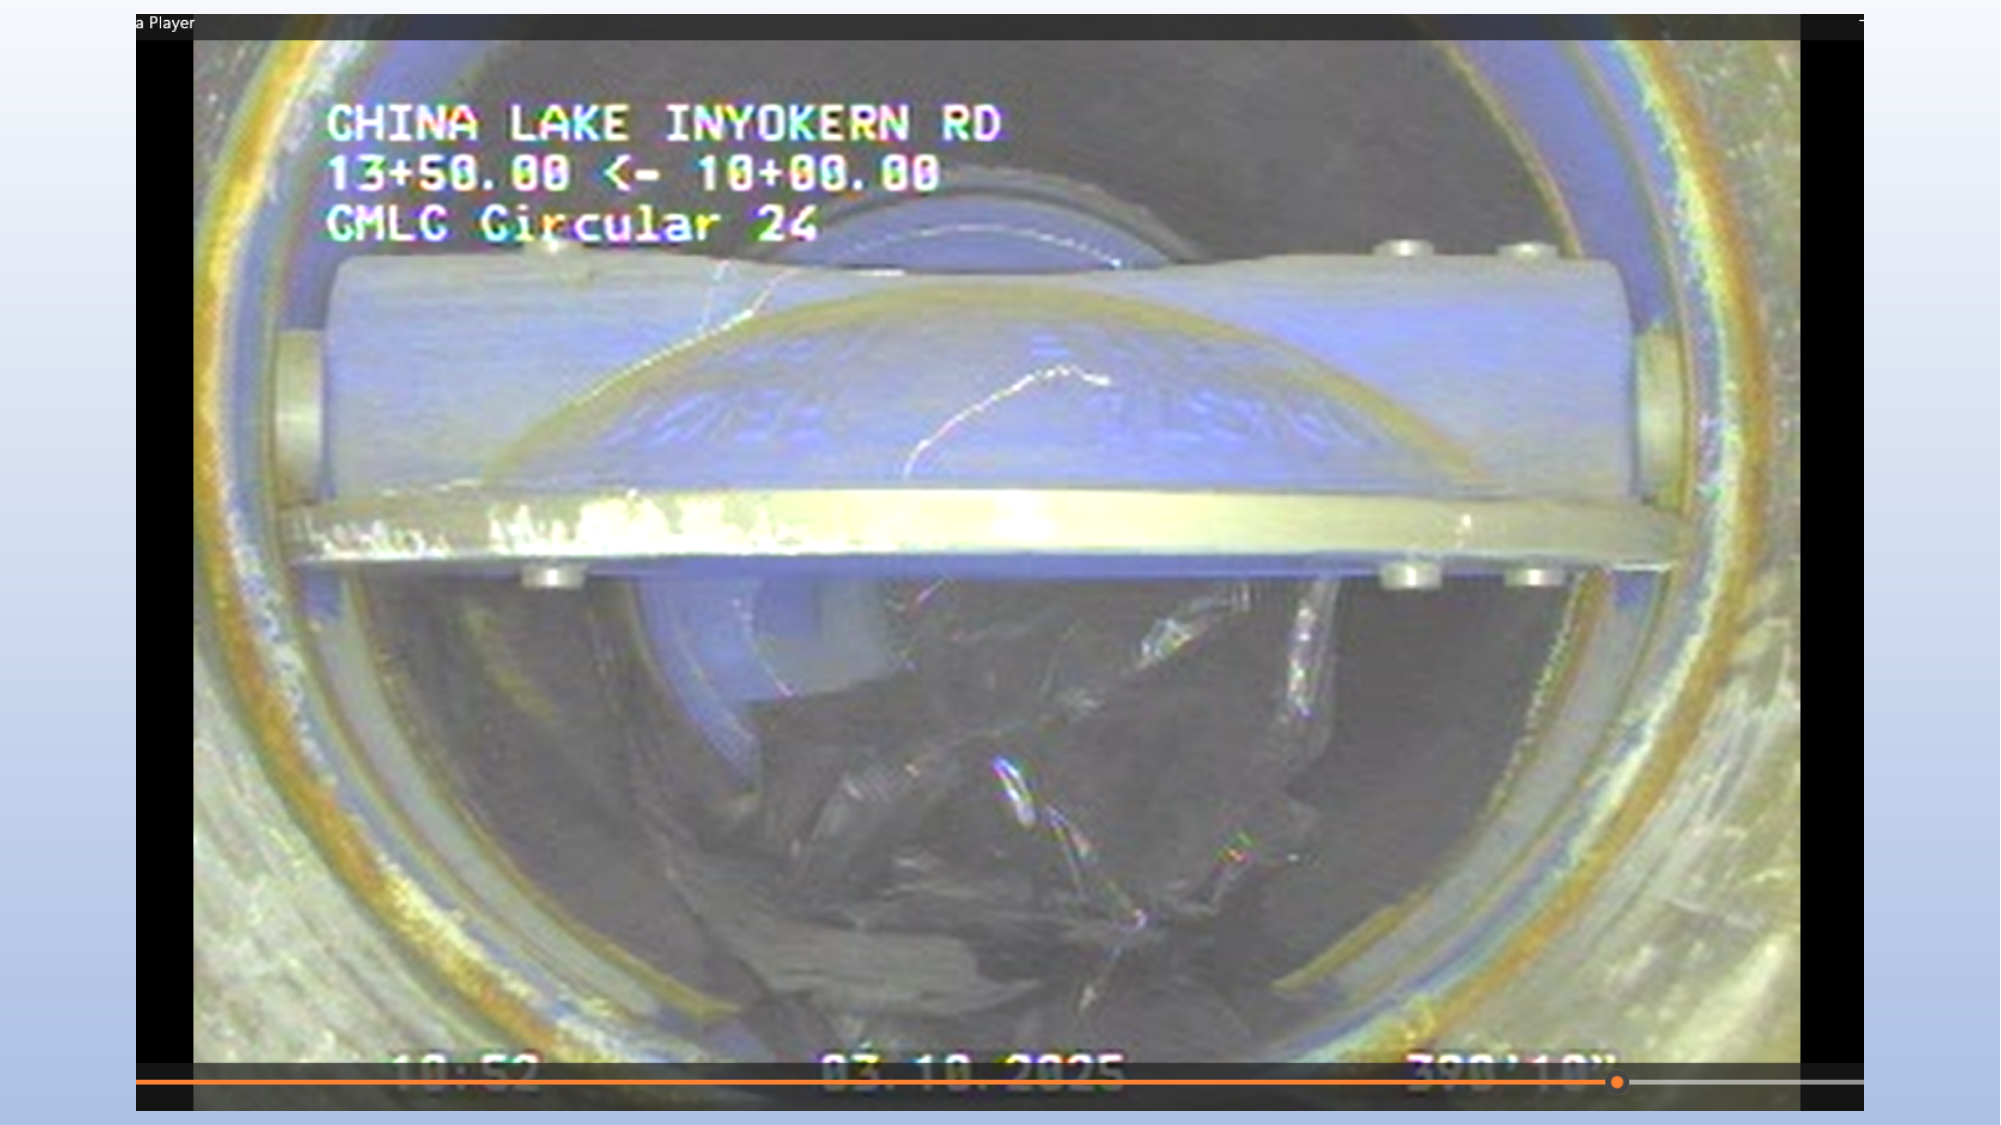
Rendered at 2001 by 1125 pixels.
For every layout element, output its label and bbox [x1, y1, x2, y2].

list [136, 14, 1864, 1111]
